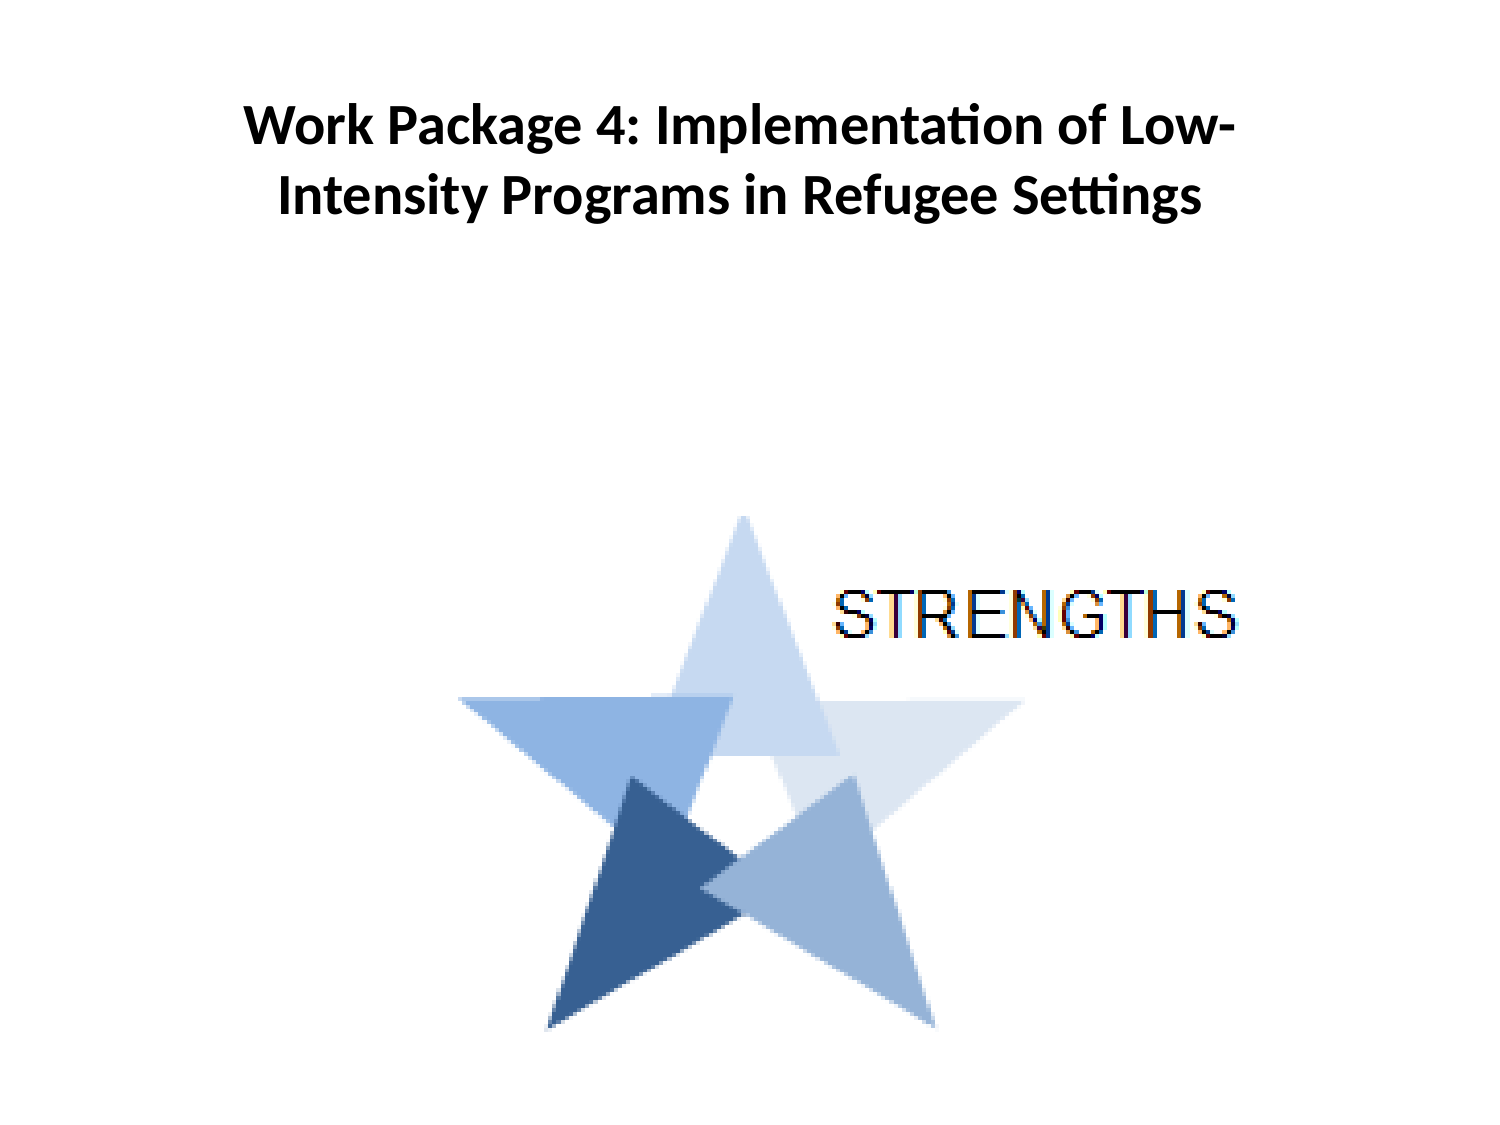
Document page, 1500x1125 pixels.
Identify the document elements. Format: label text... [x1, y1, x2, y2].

text_box Work Package 4: Implementation of Low-Intensity Programs in Refugee Settings [135, 78, 1345, 234]
picture [409, 516, 1264, 1036]
